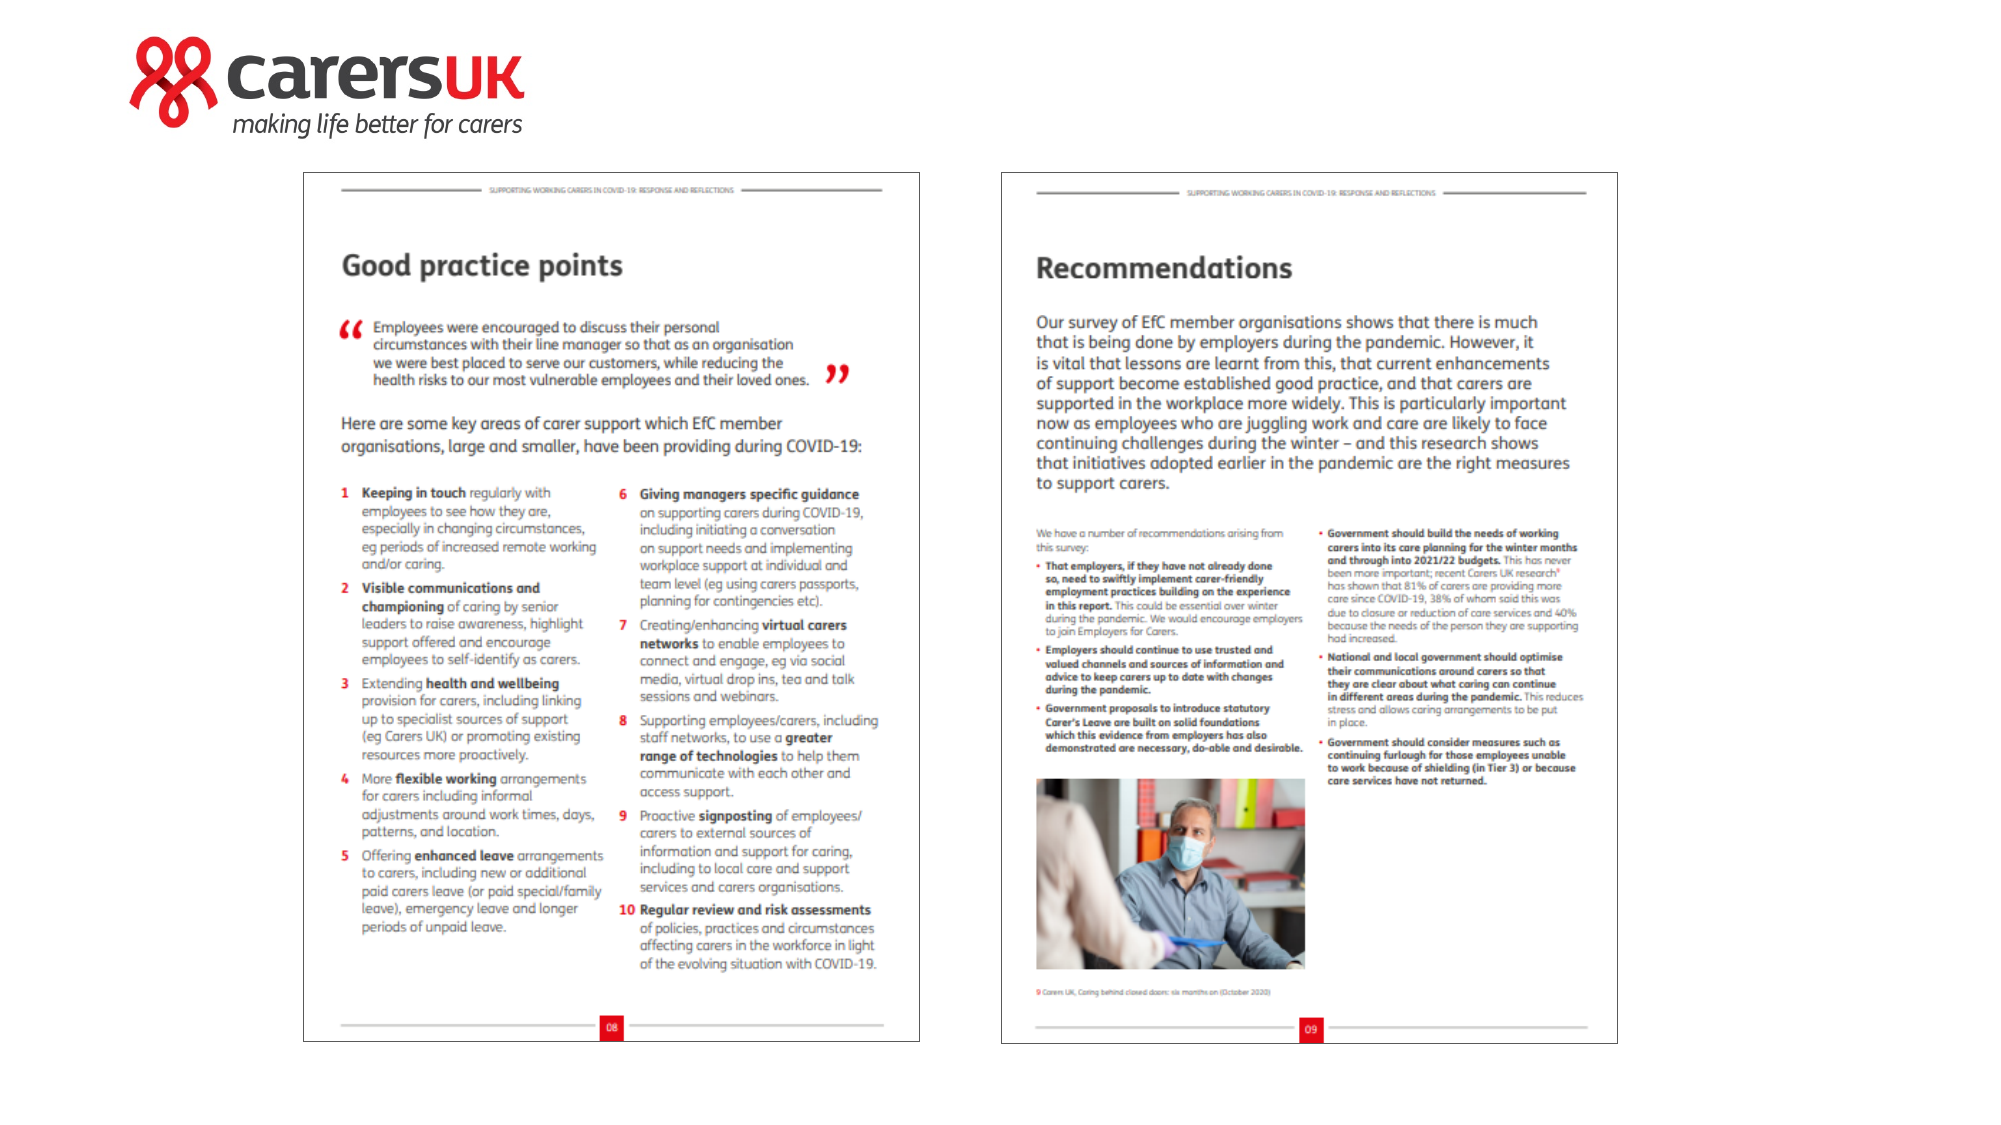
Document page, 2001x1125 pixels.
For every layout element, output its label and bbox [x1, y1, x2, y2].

picture [1001, 172, 1618, 1044]
picture [115, 27, 537, 147]
picture [302, 172, 920, 1042]
